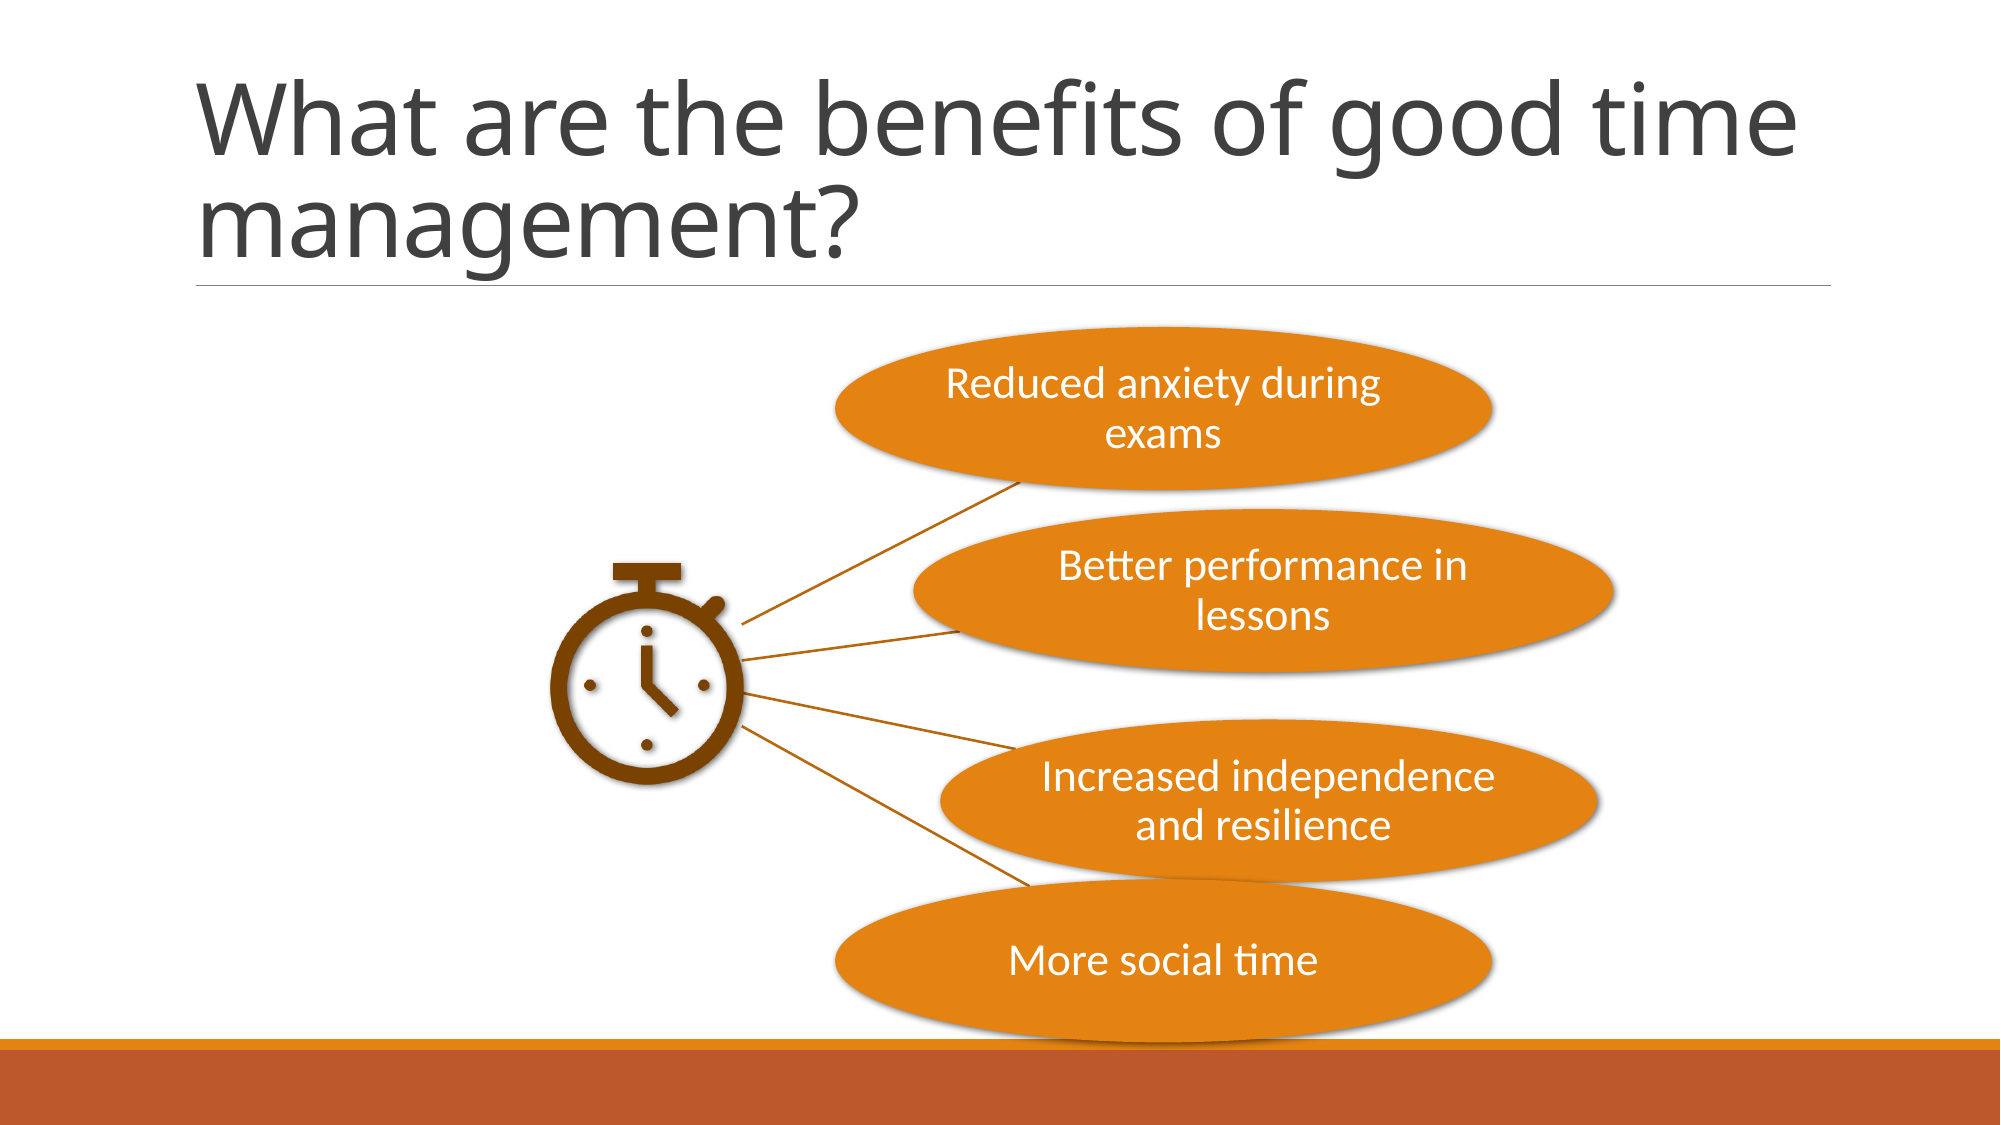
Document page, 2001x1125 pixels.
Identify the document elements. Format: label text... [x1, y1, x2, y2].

title What are the benefits of good time management? [180, 47, 1830, 285]
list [32, 303, 1968, 1043]
